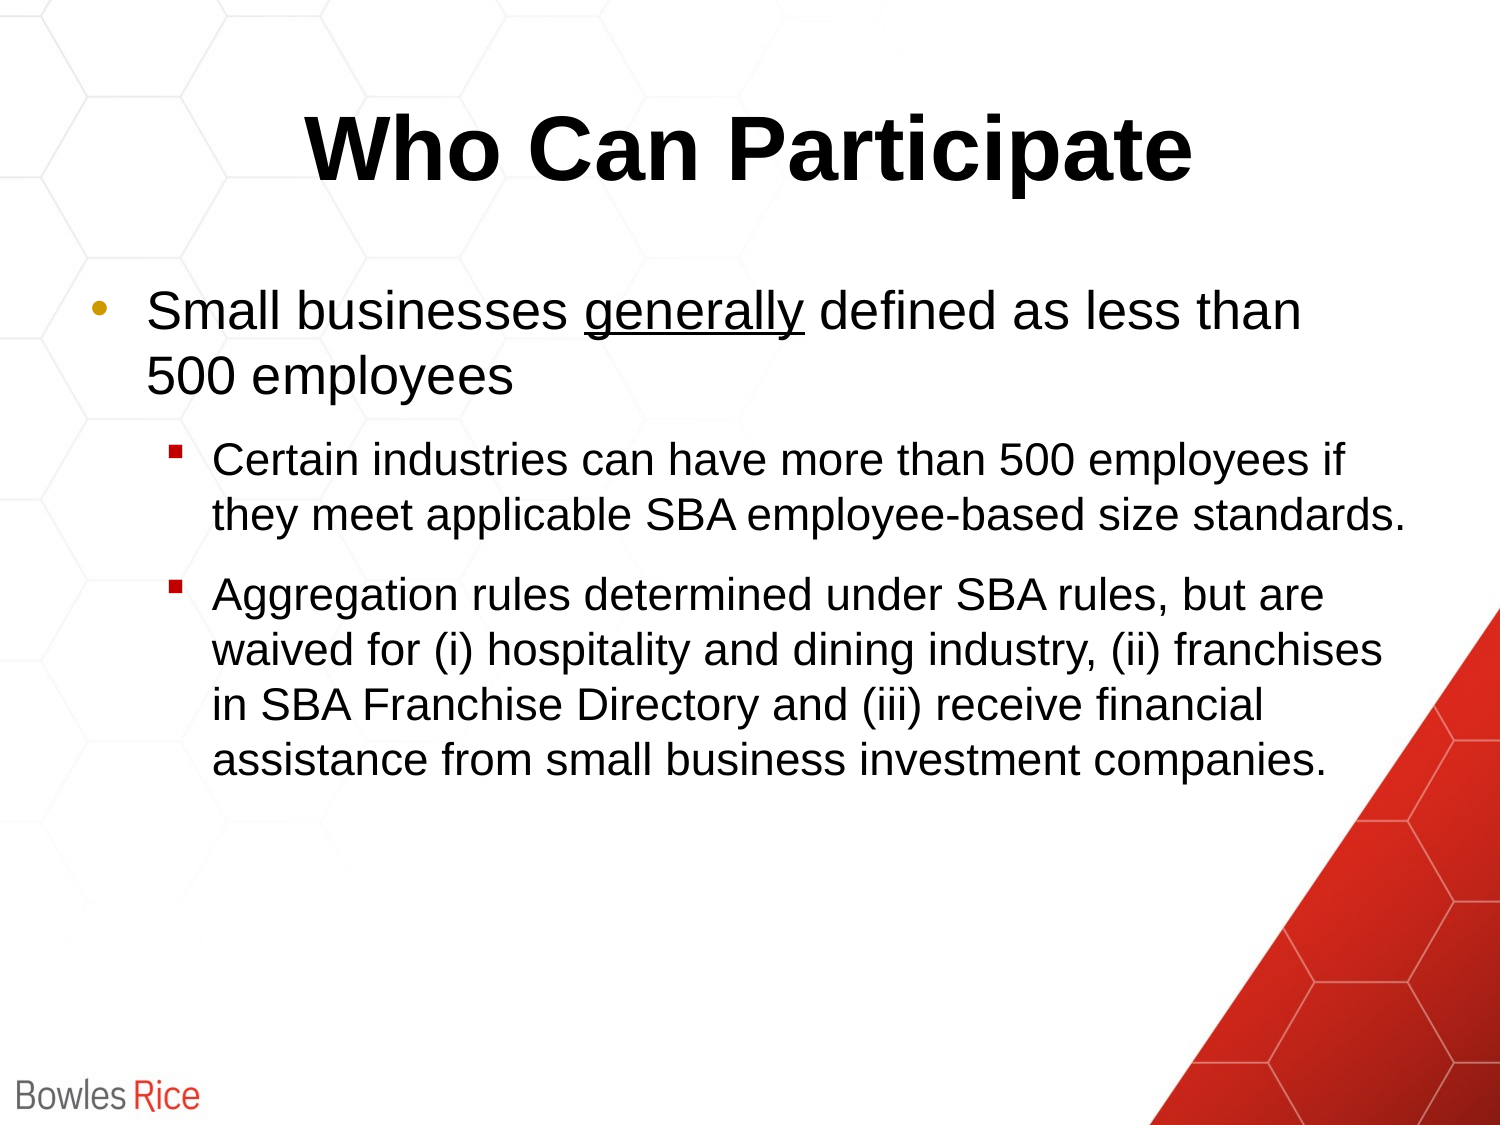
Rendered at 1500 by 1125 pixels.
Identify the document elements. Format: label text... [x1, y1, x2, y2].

picture [0, 0, 1500, 1125]
list Small businesses generally defined as less than 500 employees Certain industries can have more than 500 employees if they meet applicable SBA employee-based size standards. Aggregation rules determined under SBA rules, but are waived for (i) hospitality and dining industry, (ii) franchises in SBA Franchise Directory and (iii) receive financial assistance from small business investment companies. [75, 267, 1425, 988]
title Who Can Participate [75, 50, 1425, 238]
